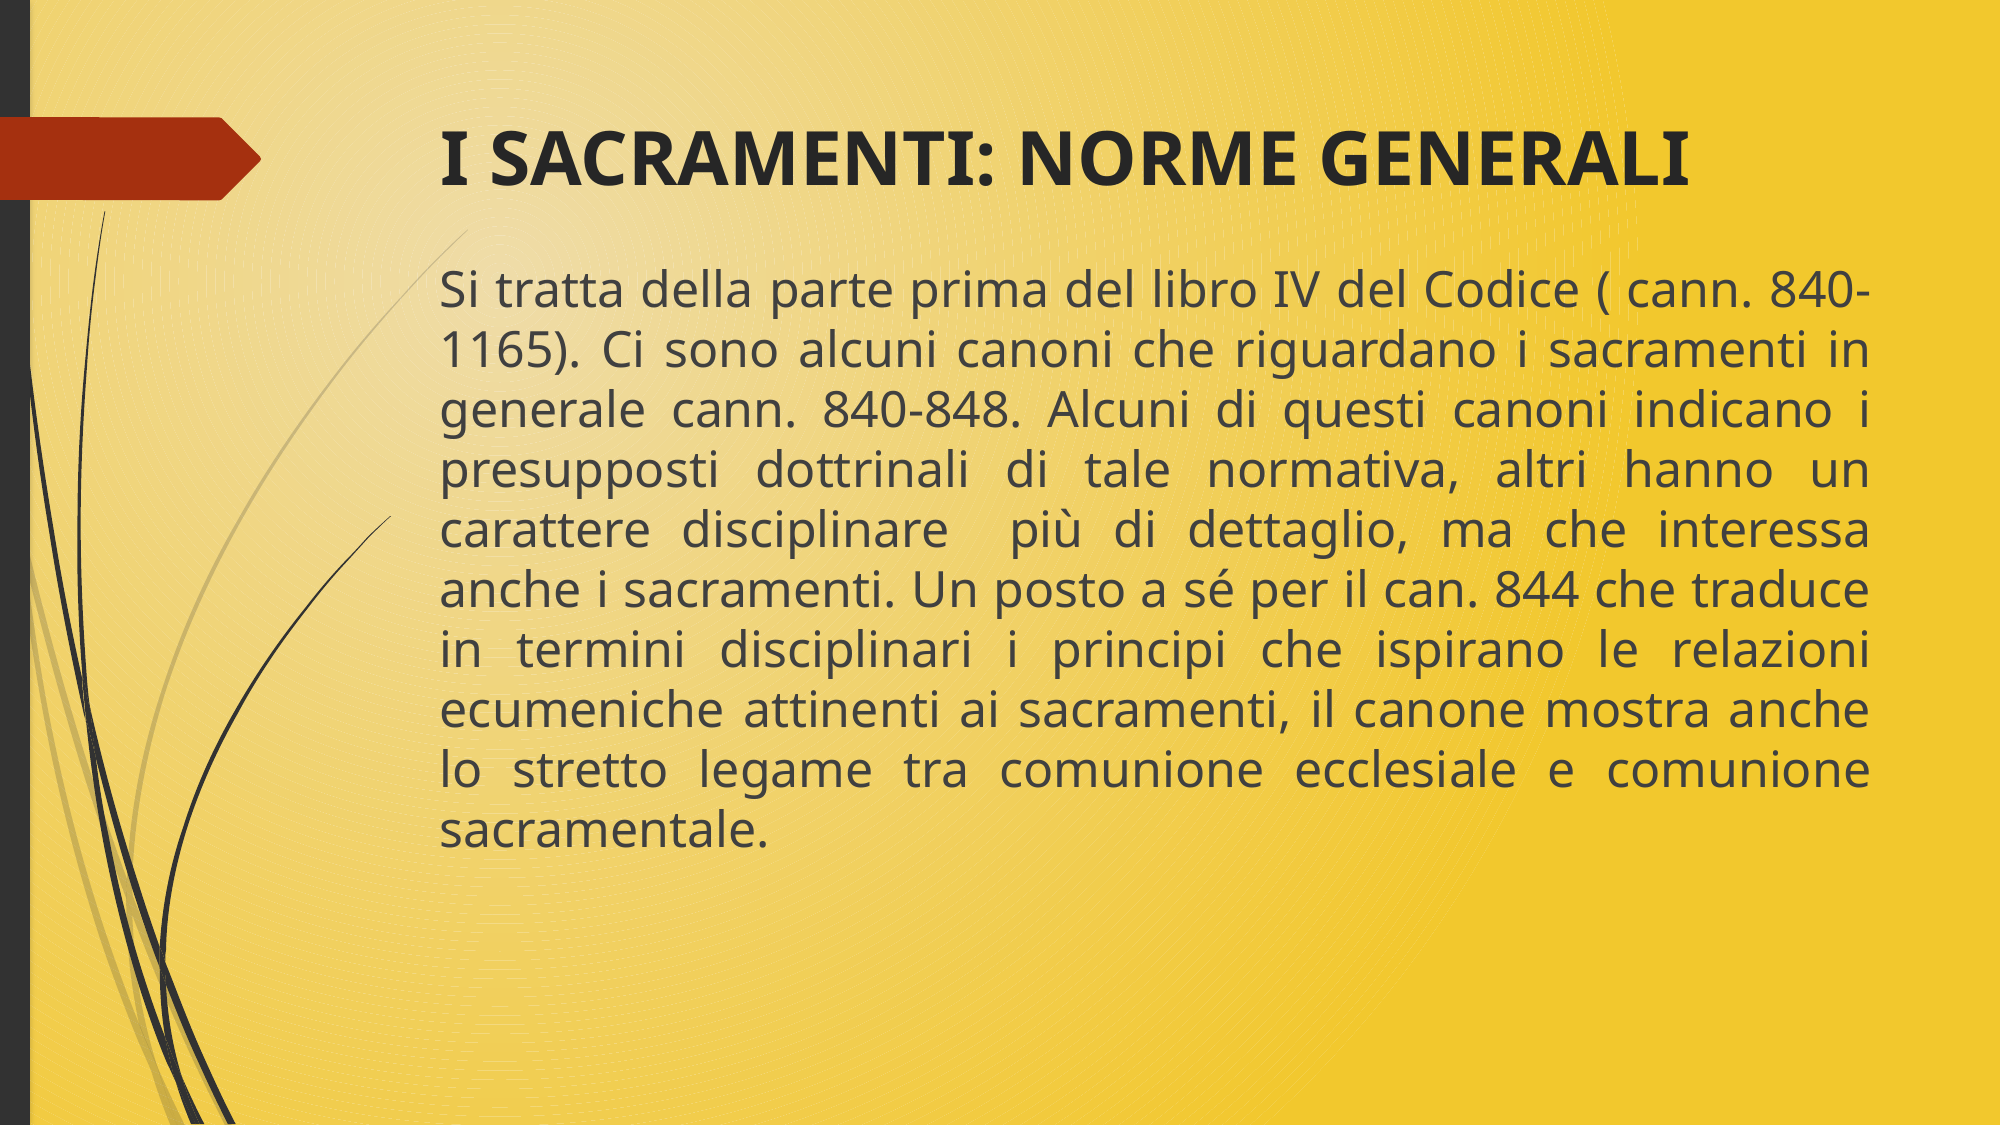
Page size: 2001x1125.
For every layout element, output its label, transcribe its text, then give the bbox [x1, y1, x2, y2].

title I SACRAMENTI: NORME GENERALI [425, 102, 1888, 249]
list Si tratta della parte prima del libro IV del Codice ( cann. 840-1165). Ci sono alcuni canoni che riguardano i sacramenti in generale cann. 840-848. Alcuni di questi canoni indicano i presupposti dottrinali di tale normativa, altri hanno un carattere disciplinare più di dettaglio, ma che interessa anche i sacramenti. Un posto a sé per il can. 844 che traduce in termini disciplinari i principi che ispirano le relazioni ecumeniche attinenti ai sacramenti, il canone mostra anche lo stretto legame tra comunione ecclesiale e comunione sacramentale. [424, 249, 1888, 1107]
